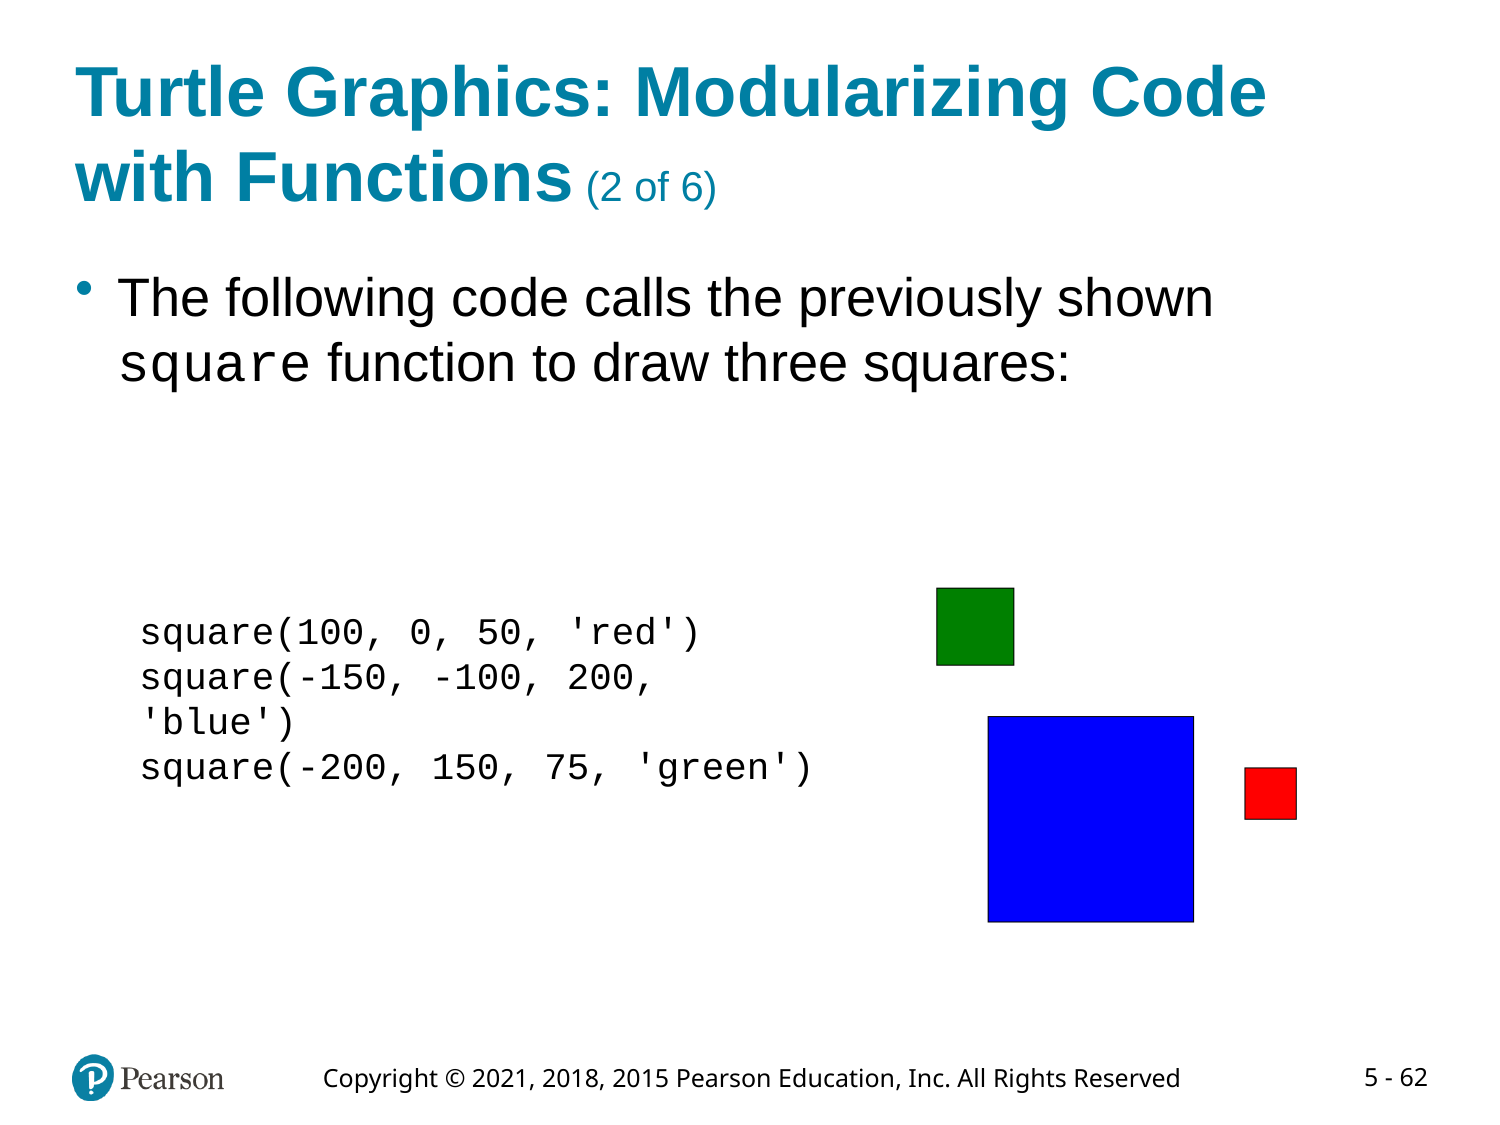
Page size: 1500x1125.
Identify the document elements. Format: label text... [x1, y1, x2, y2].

picture [72, 1087, 83, 1101]
text_box square(100, 0, 50, 'red') square(-150, -100, 200, 'blue') square(-200, 150, 75, 'green') [124, 599, 850, 795]
picture [81, 1064, 107, 1089]
picture [887, 561, 1342, 941]
picture [99, 1054, 224, 1101]
picture [72, 1054, 89, 1072]
list The following code calls the previously shown square function to draw three squares: [75, 262, 1425, 1005]
title Turtle Graphics: Modularizing Code with Functions (2 of 6) [75, 35, 1425, 216]
